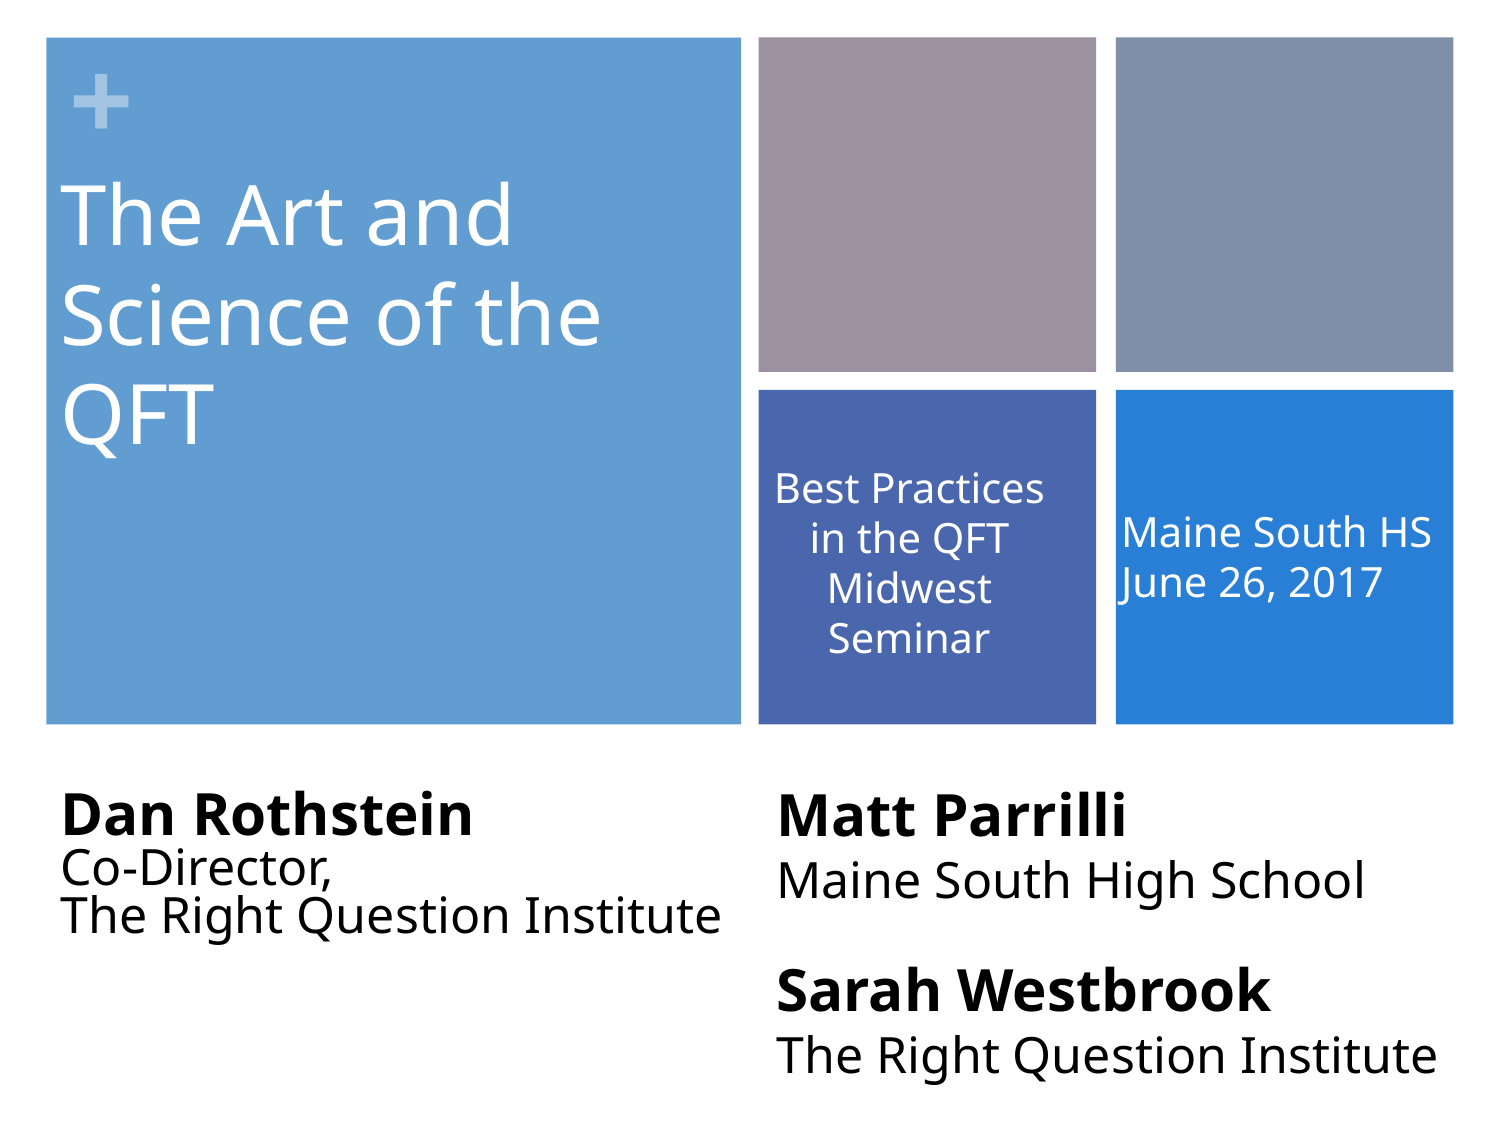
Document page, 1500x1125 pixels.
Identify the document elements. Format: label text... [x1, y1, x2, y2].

title Dan Rothstein Co-Director, The Right Question Institute [45, 783, 746, 1082]
text_box Best Practices in the QFT Midwest Seminar [741, 409, 1078, 670]
text_box Matt Parrilli Maine South High School Sarah Westbrook The Right Question Institute [761, 770, 1462, 1091]
text_box Maine South HS June 26, 2017 [1106, 497, 1448, 613]
text_box The Art and Science of the QFT [45, 154, 735, 470]
